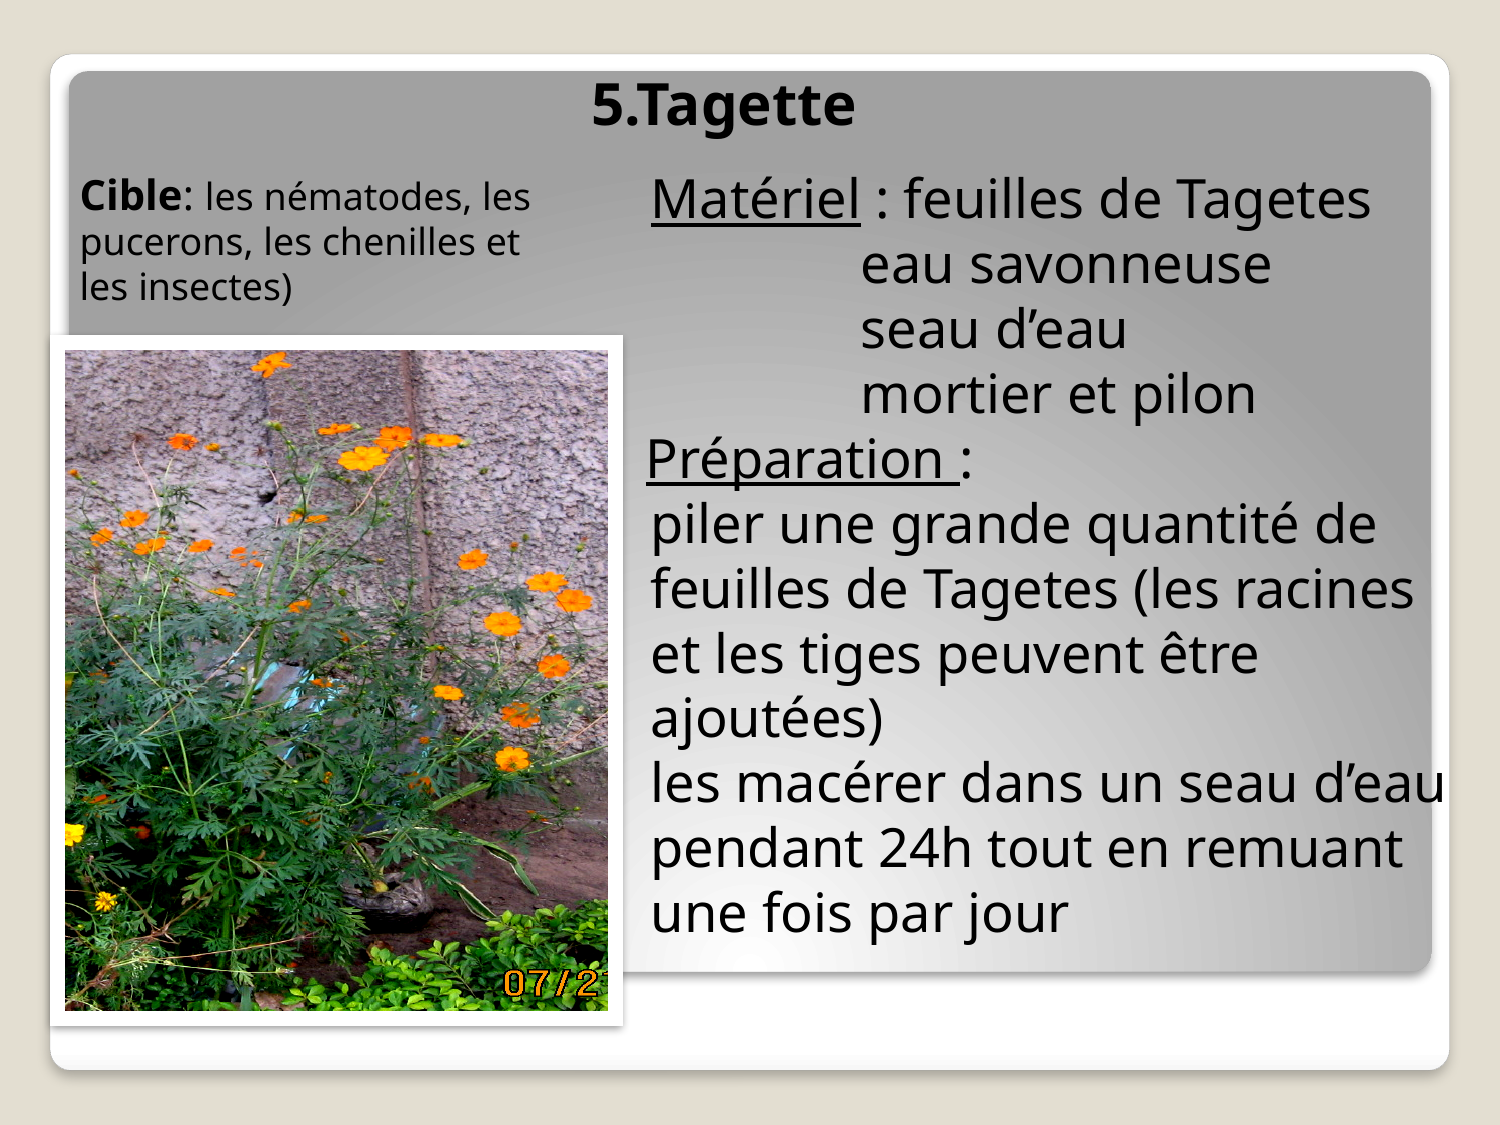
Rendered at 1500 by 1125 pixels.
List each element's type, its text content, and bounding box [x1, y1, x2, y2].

text_box Cible: les nématodes, les pucerons, les chenilles et les insectes) [64, 160, 585, 333]
title 5.Tagette [53, 0, 1396, 145]
text_box Matériel : feuilles de Tagetes eau savonneuse seau d’eau mortier et pilon Préparation : piler une grande quantité de feuilles de Tagetes (les racines et les tiges peuvent être ajoutées) les macérer dans un seau d’eau pendant 24h tout en remuant une fois par jour [561, 101, 1465, 704]
text_box [628, 704, 1500, 790]
text_box Matériel : feuilles de Tagetes eau savonneuse seau d’eau mortier et pilon Préparation : piler une grande quantité de feuilles de Tagetes (les racines et les tiges peuvent être ajoutées) les macérer dans un seau d’eau pendant 24h tout en remuant une fois par jour [561, 790, 1465, 1051]
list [64, 349, 609, 1012]
